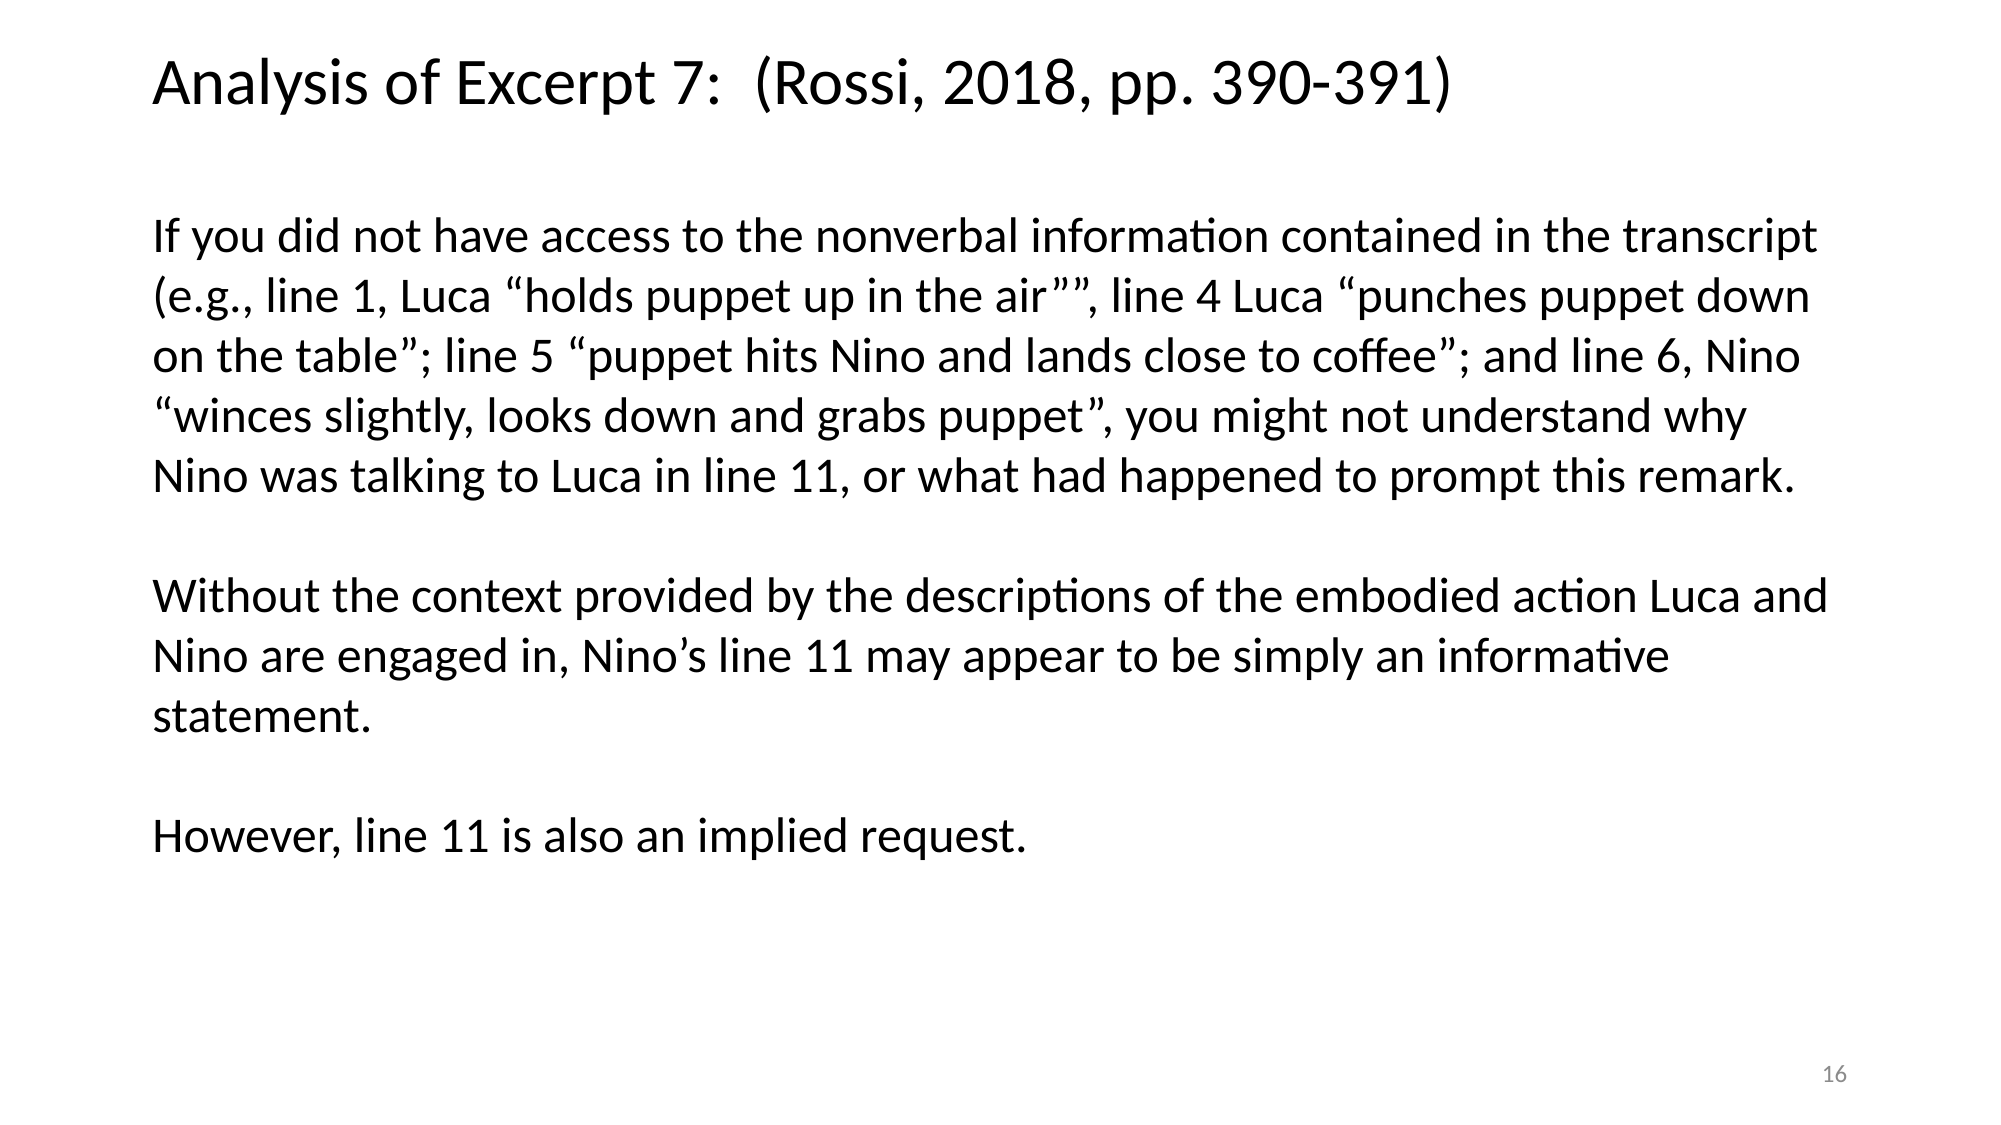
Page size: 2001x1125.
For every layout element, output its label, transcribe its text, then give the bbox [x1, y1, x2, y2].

slide_number 16 [1412, 1042, 1863, 1103]
list If you did not have access to the nonverbal information contained in the transcript (e.g., line 1, Luca “holds puppet up in the air””, line 4 Luca “punches puppet down on the table”; line 5 “puppet hits Nino and lands close to coffee”; and line 6, Nino “winces slightly, looks down and grabs puppet”, you might not understand why Nino was talking to Luca in line 11, or what had happened to prompt this remark. Without the context provided by the descriptions of the embodied action Luca and Nino are engaged in, Nino’s line 11 may appear to be simply an informative statement. However, line 11 is also an implied request. [137, 195, 1863, 1079]
title Analysis of Excerpt 7: (Rossi, 2018, pp. 390-391) [137, 59, 1863, 145]
